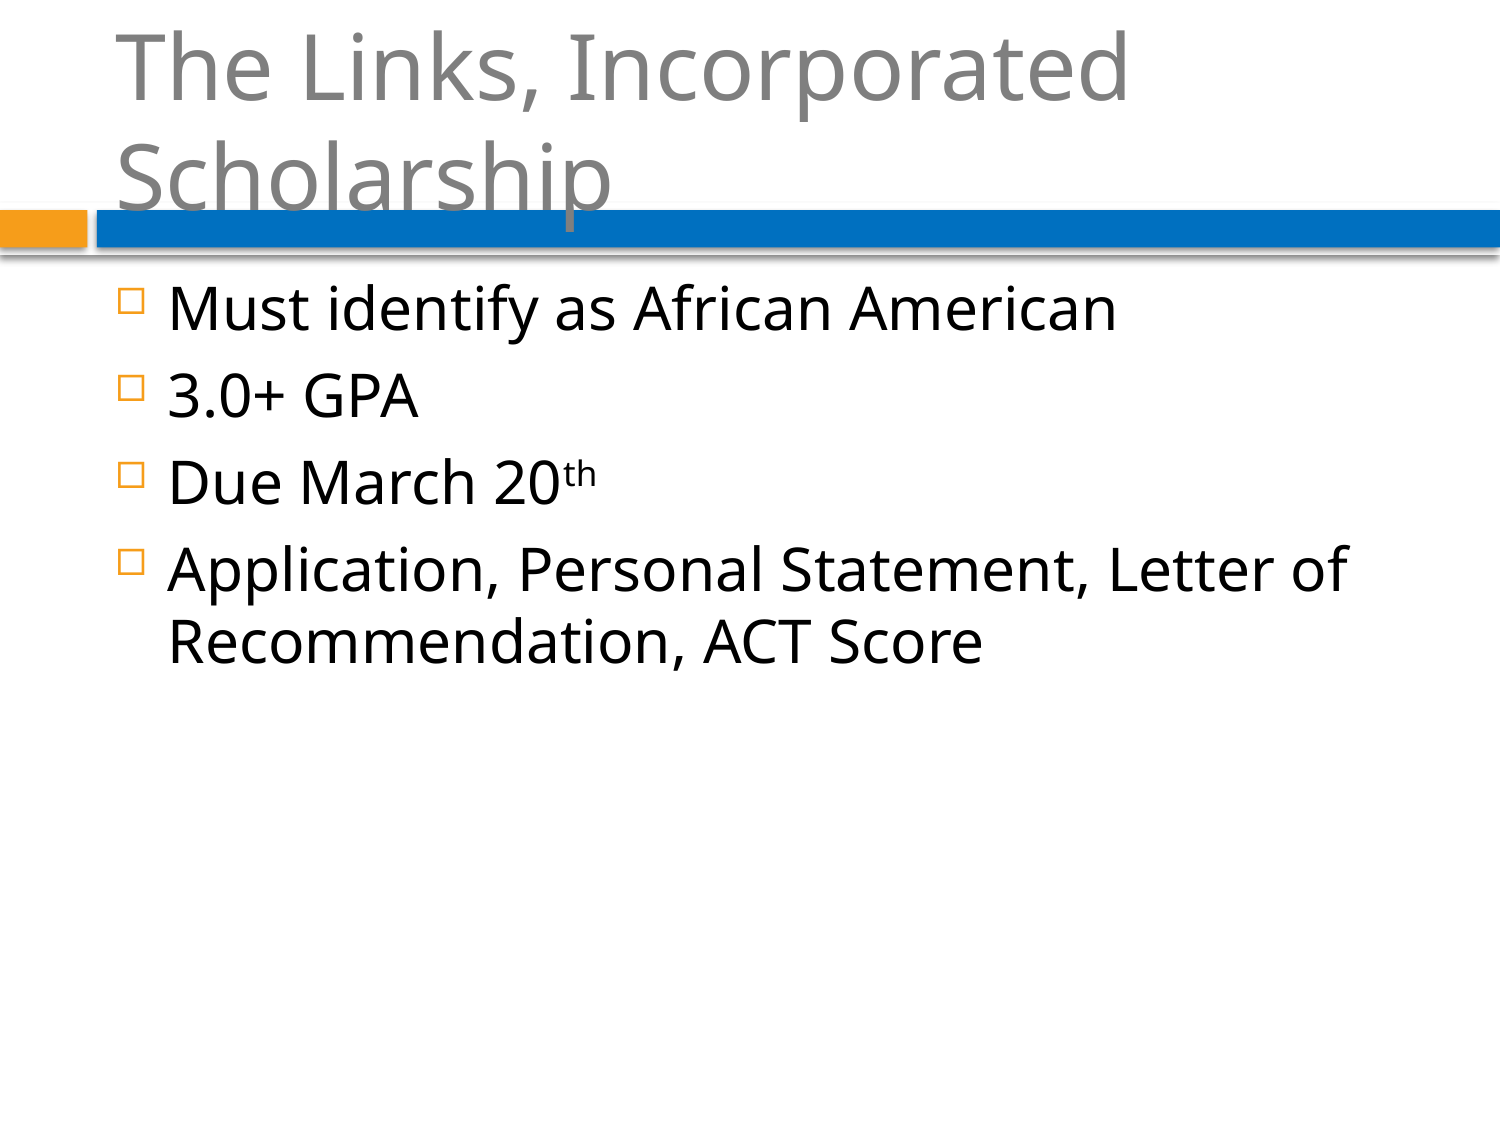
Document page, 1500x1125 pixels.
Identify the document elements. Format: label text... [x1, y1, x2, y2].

title The Links, Incorporated Scholarship [100, 37, 1438, 200]
list Must identify as African American 3.0+ GPA Due March 20th Application, Personal Statement, Letter of Recommendation, ACT Score [100, 262, 1438, 1000]
